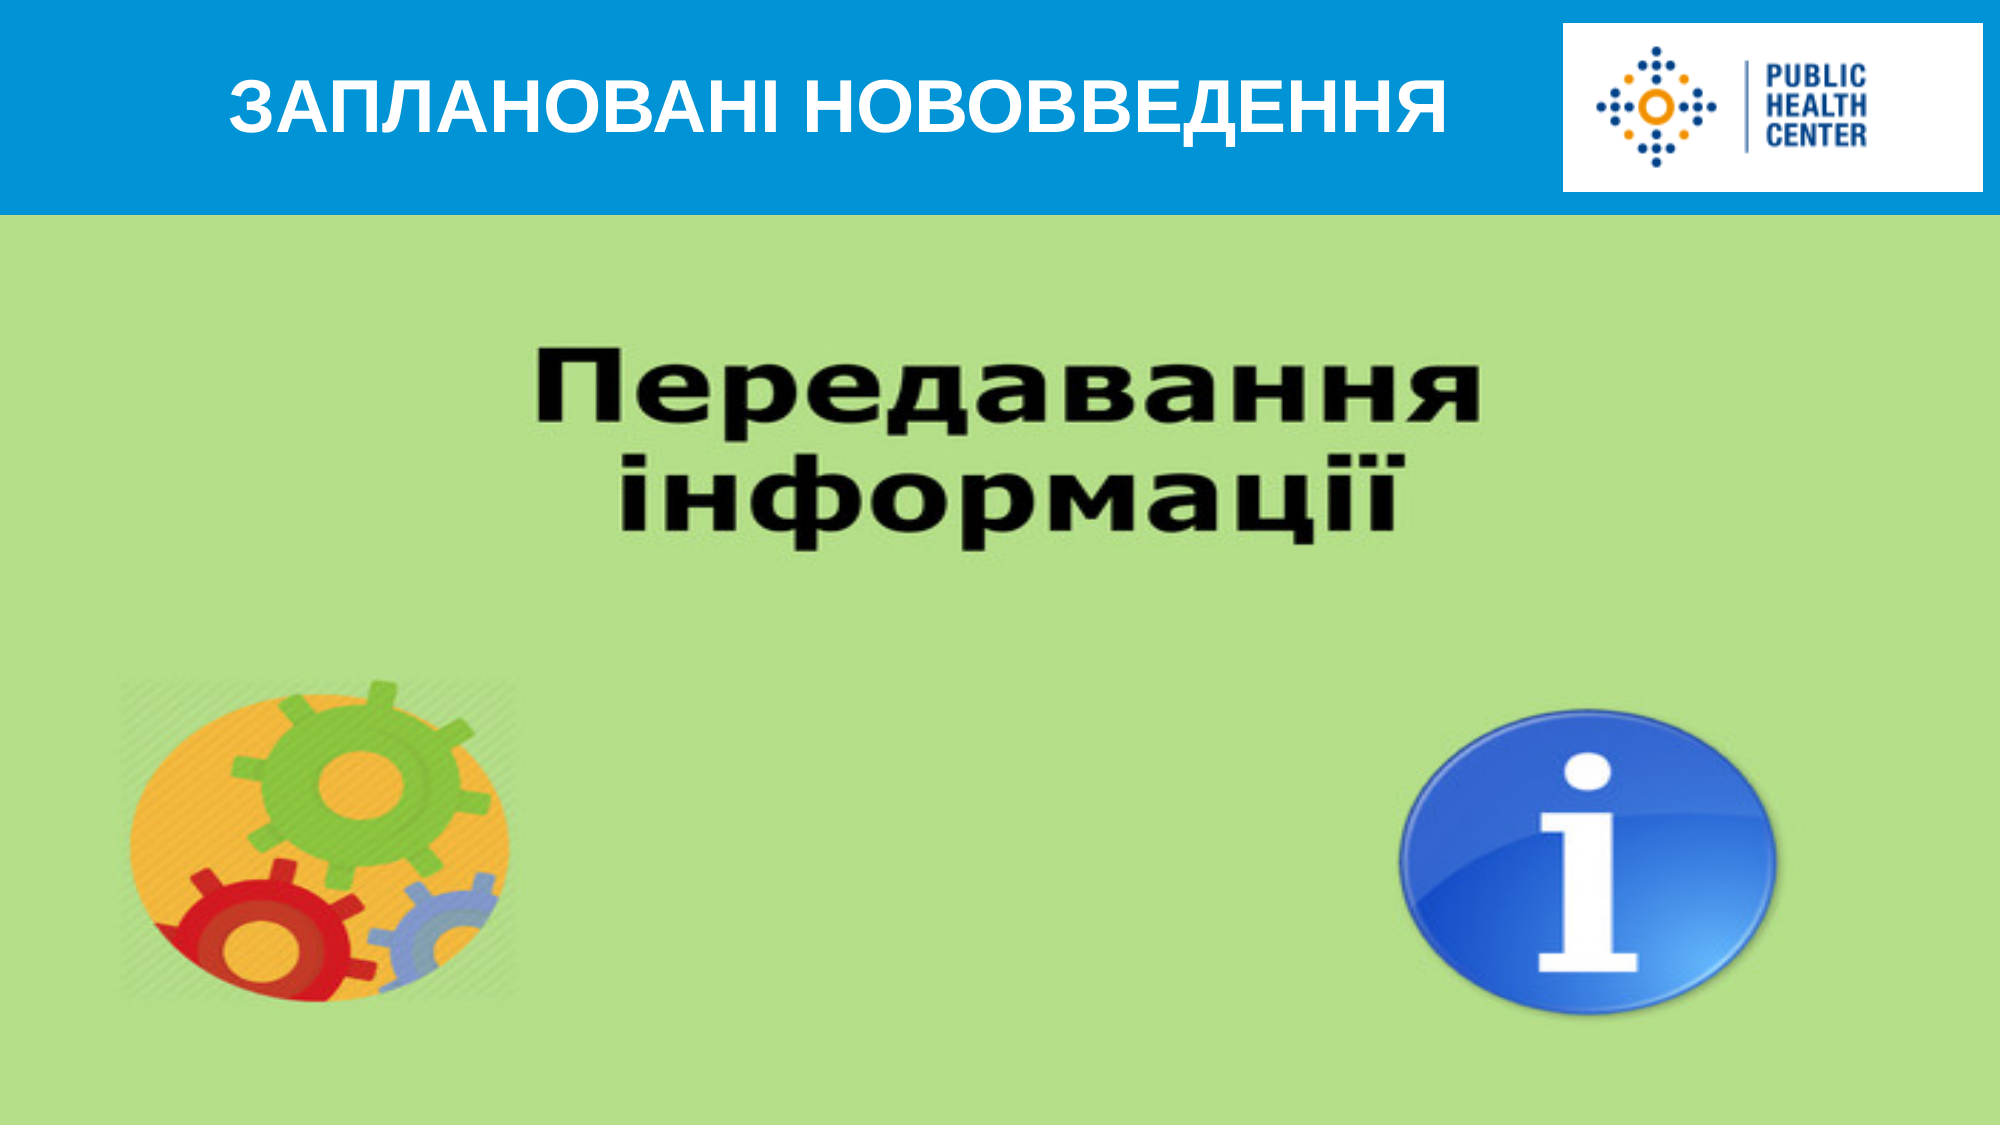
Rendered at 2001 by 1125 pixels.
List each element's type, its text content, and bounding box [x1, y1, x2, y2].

picture [1564, 24, 1982, 191]
picture [0, 216, 2000, 1125]
text_box [0, 0, 2000, 215]
text_box ЗАПЛАНОВАНІ НОВОВВЕДЕННЯ [2, 0, 1676, 205]
